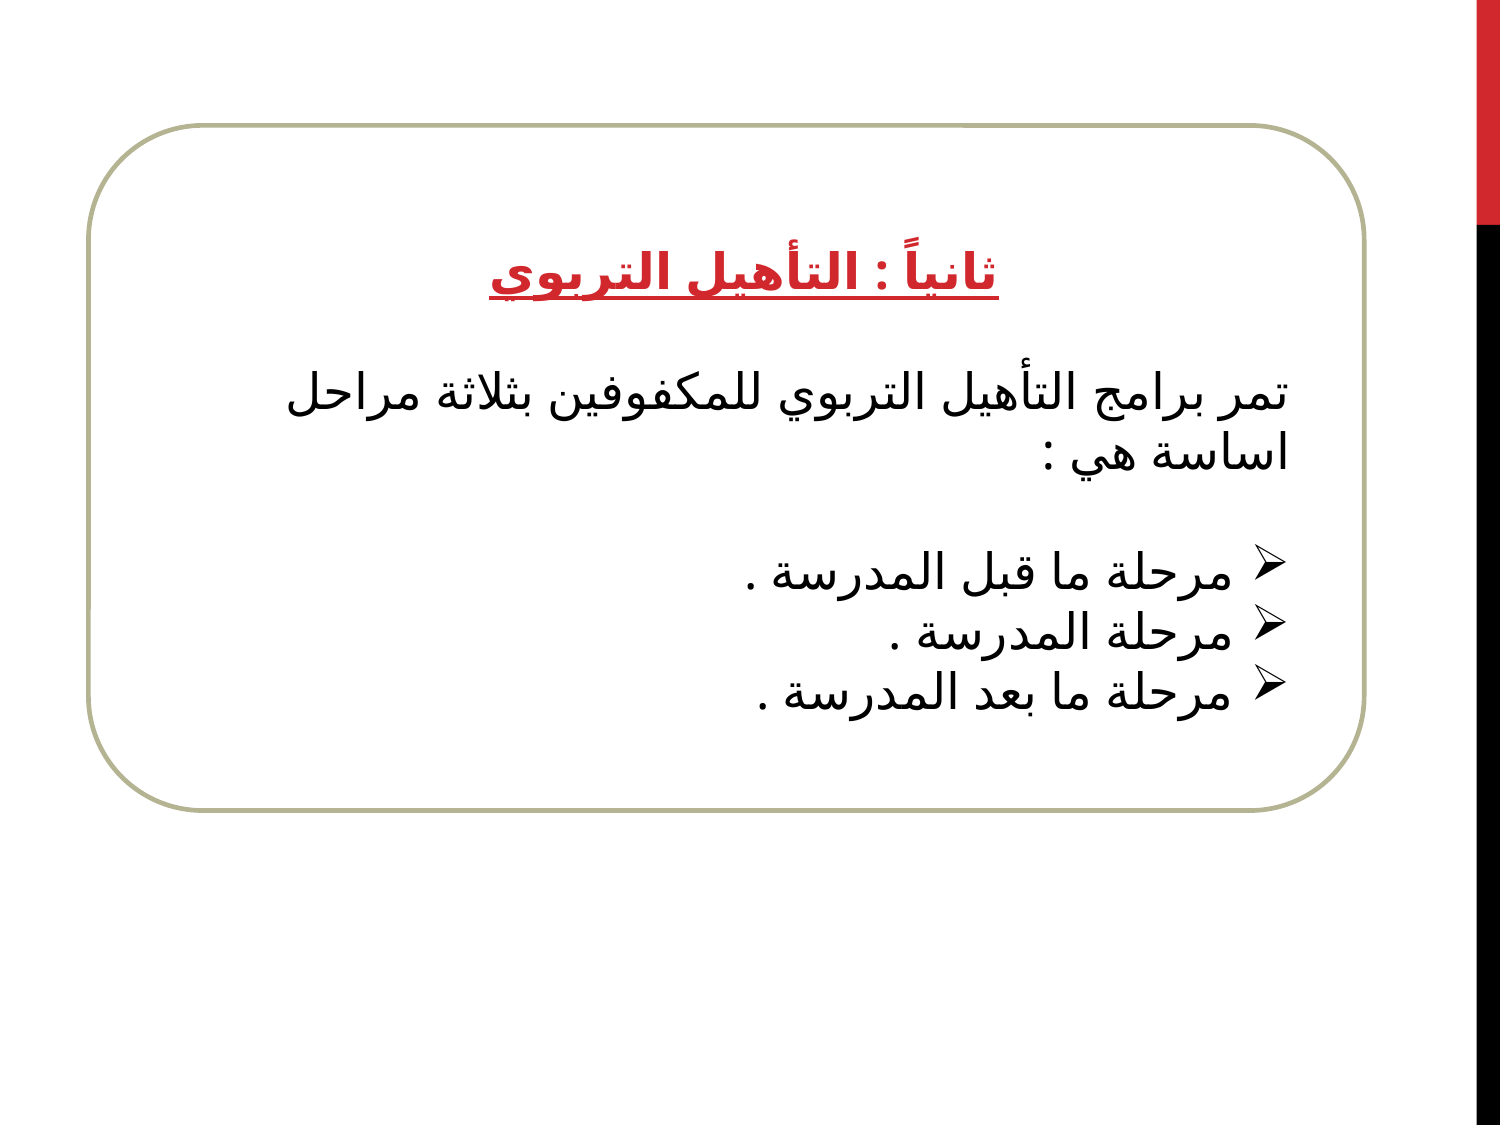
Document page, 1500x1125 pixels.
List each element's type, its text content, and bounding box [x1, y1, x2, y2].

text_box ثانياً : التأهيل التربوي تمر برامج التأهيل التربوي للمكفوفين بثلاثة مراحل اساسة هي : مرحلة ما قبل المدرسة . مرحلة المدرسة . مرحلة ما بعد المدرسة . [182, 231, 1306, 772]
text_box [86, 123, 1367, 813]
